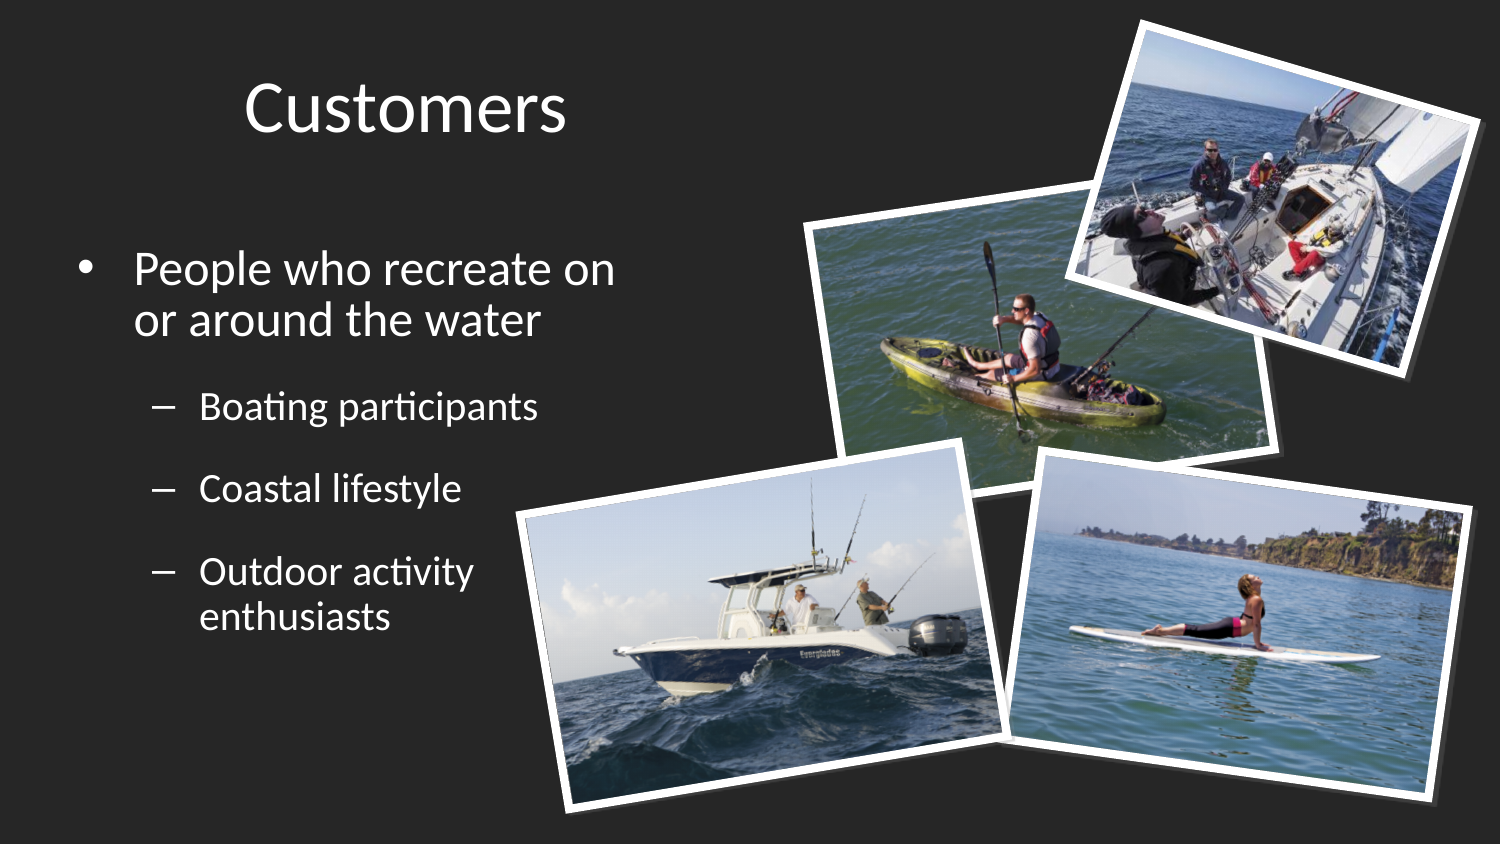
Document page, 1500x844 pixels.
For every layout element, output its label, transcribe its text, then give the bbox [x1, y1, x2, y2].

picture [526, 31, 1470, 803]
text_box Customers [62, 50, 750, 163]
text_box People who recreate on or around the water Boating participants Coastal lifestyle Outdoor activity enthusiasts [62, 237, 682, 844]
